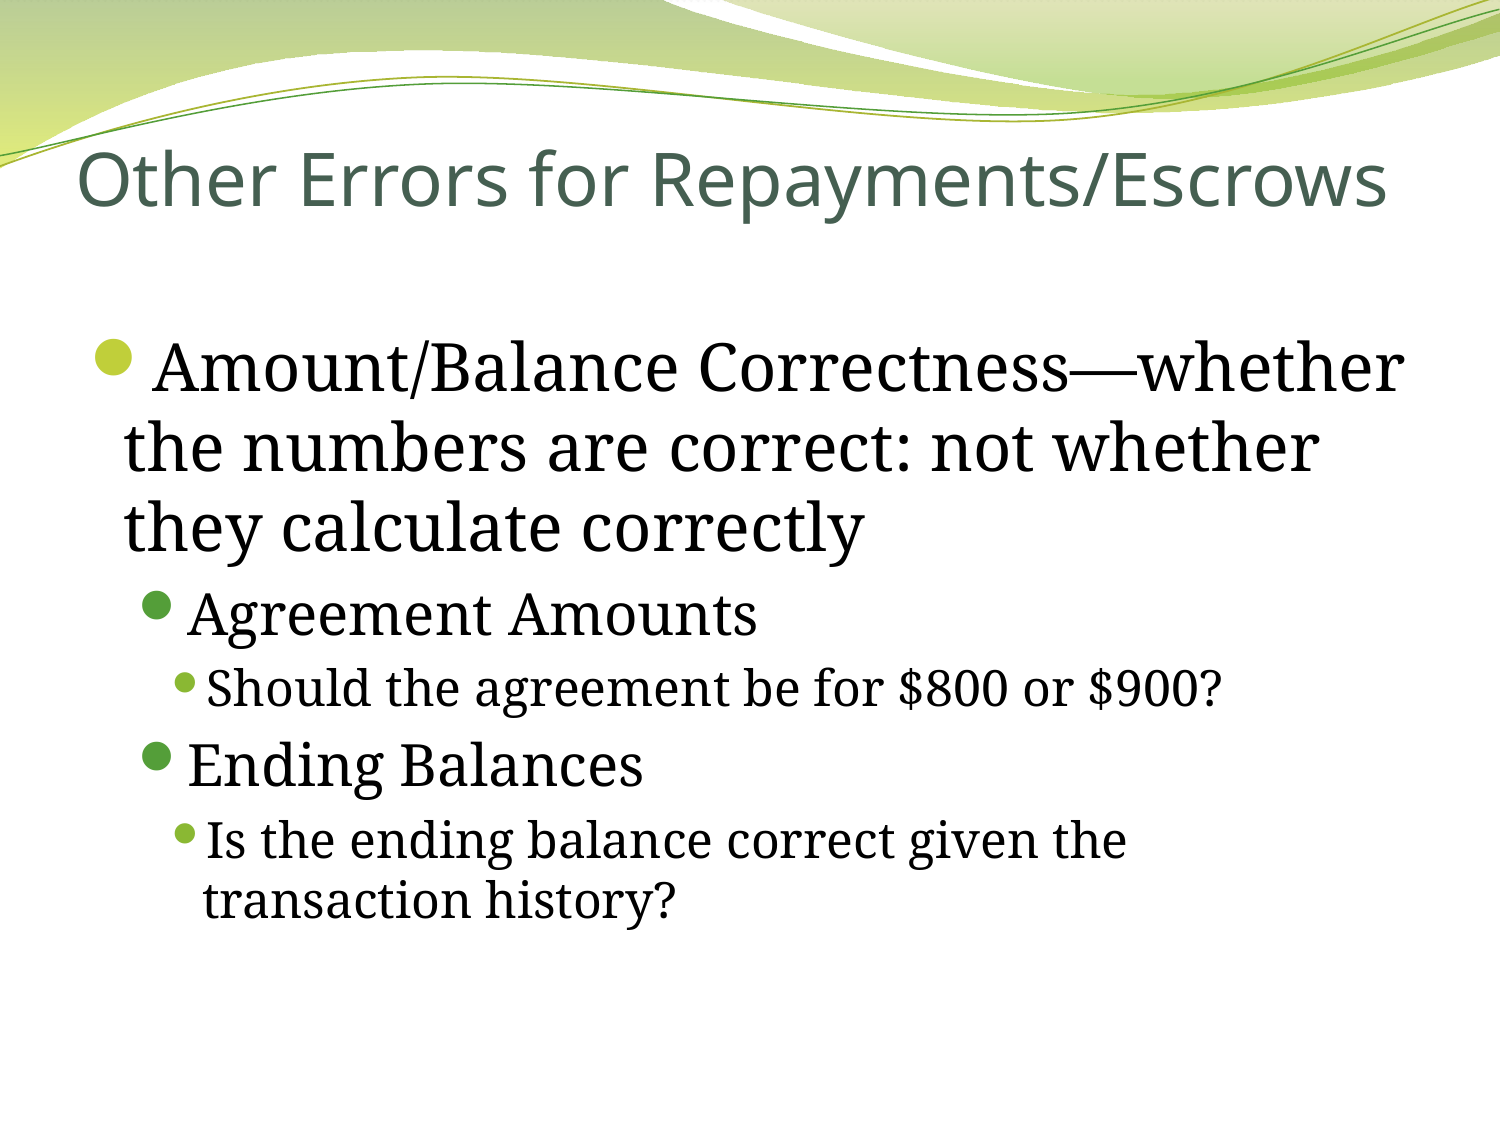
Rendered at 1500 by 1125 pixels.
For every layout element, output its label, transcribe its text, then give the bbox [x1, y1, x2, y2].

list Amount/Balance Correctness—whether the numbers are correct: not whether they calculate correctly Agreement Amounts Should the agreement be for $800 or $900? Ending Balances Is the ending balance correct given the transaction history? [75, 317, 1425, 1038]
title Other Errors for Repayments/Escrows [75, 115, 1425, 222]
